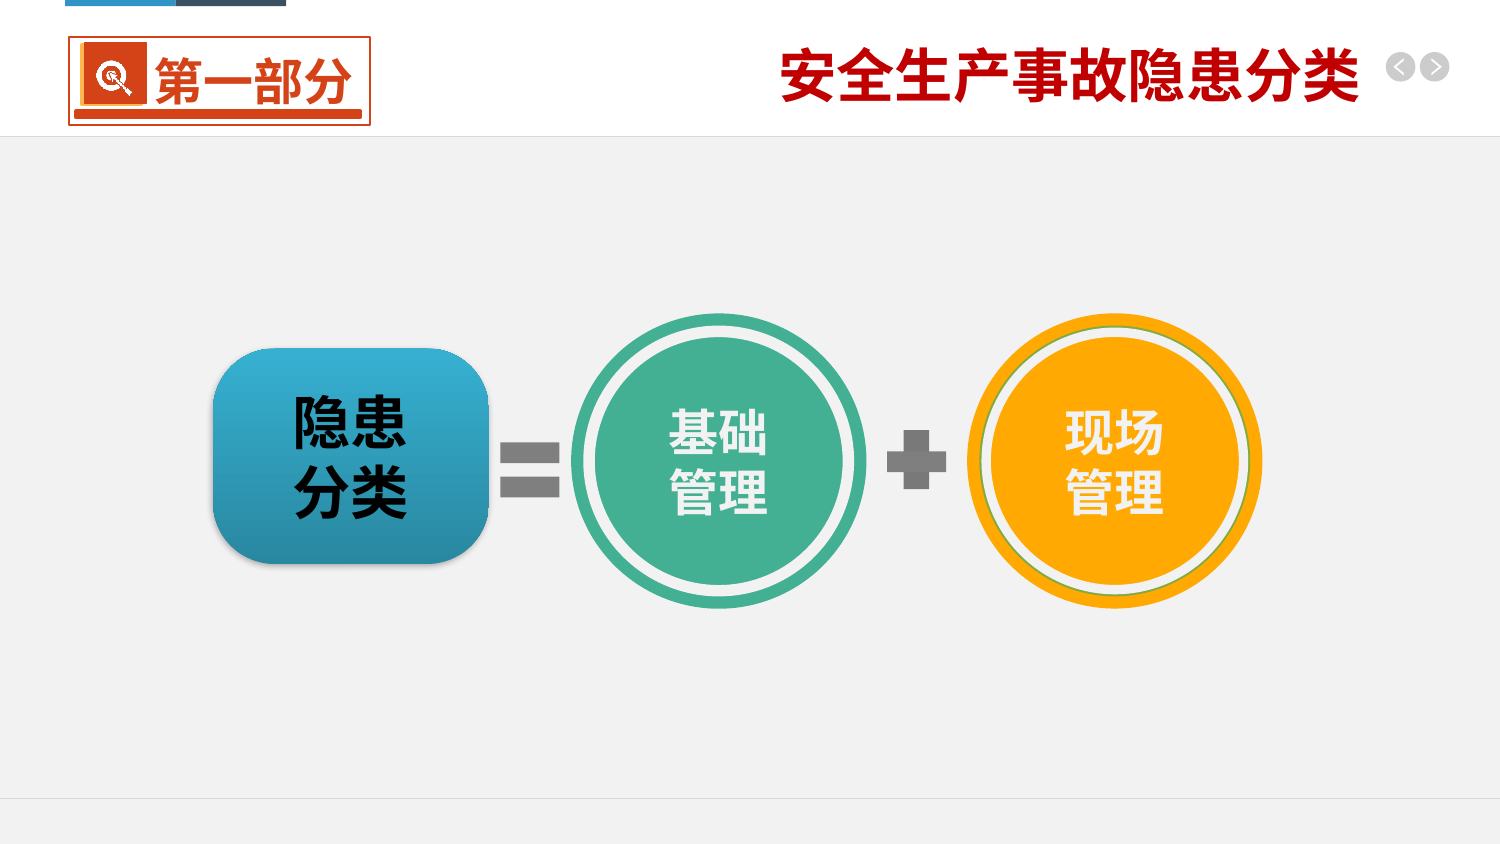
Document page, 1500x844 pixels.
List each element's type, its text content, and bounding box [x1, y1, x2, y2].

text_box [966, 313, 1263, 609]
text_box 隐患 分类 [213, 348, 490, 565]
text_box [886, 429, 947, 490]
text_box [68, 36, 371, 125]
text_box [499, 441, 560, 498]
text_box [570, 313, 867, 609]
text_box 安全生产事故隐患分类 [740, 11, 1382, 117]
